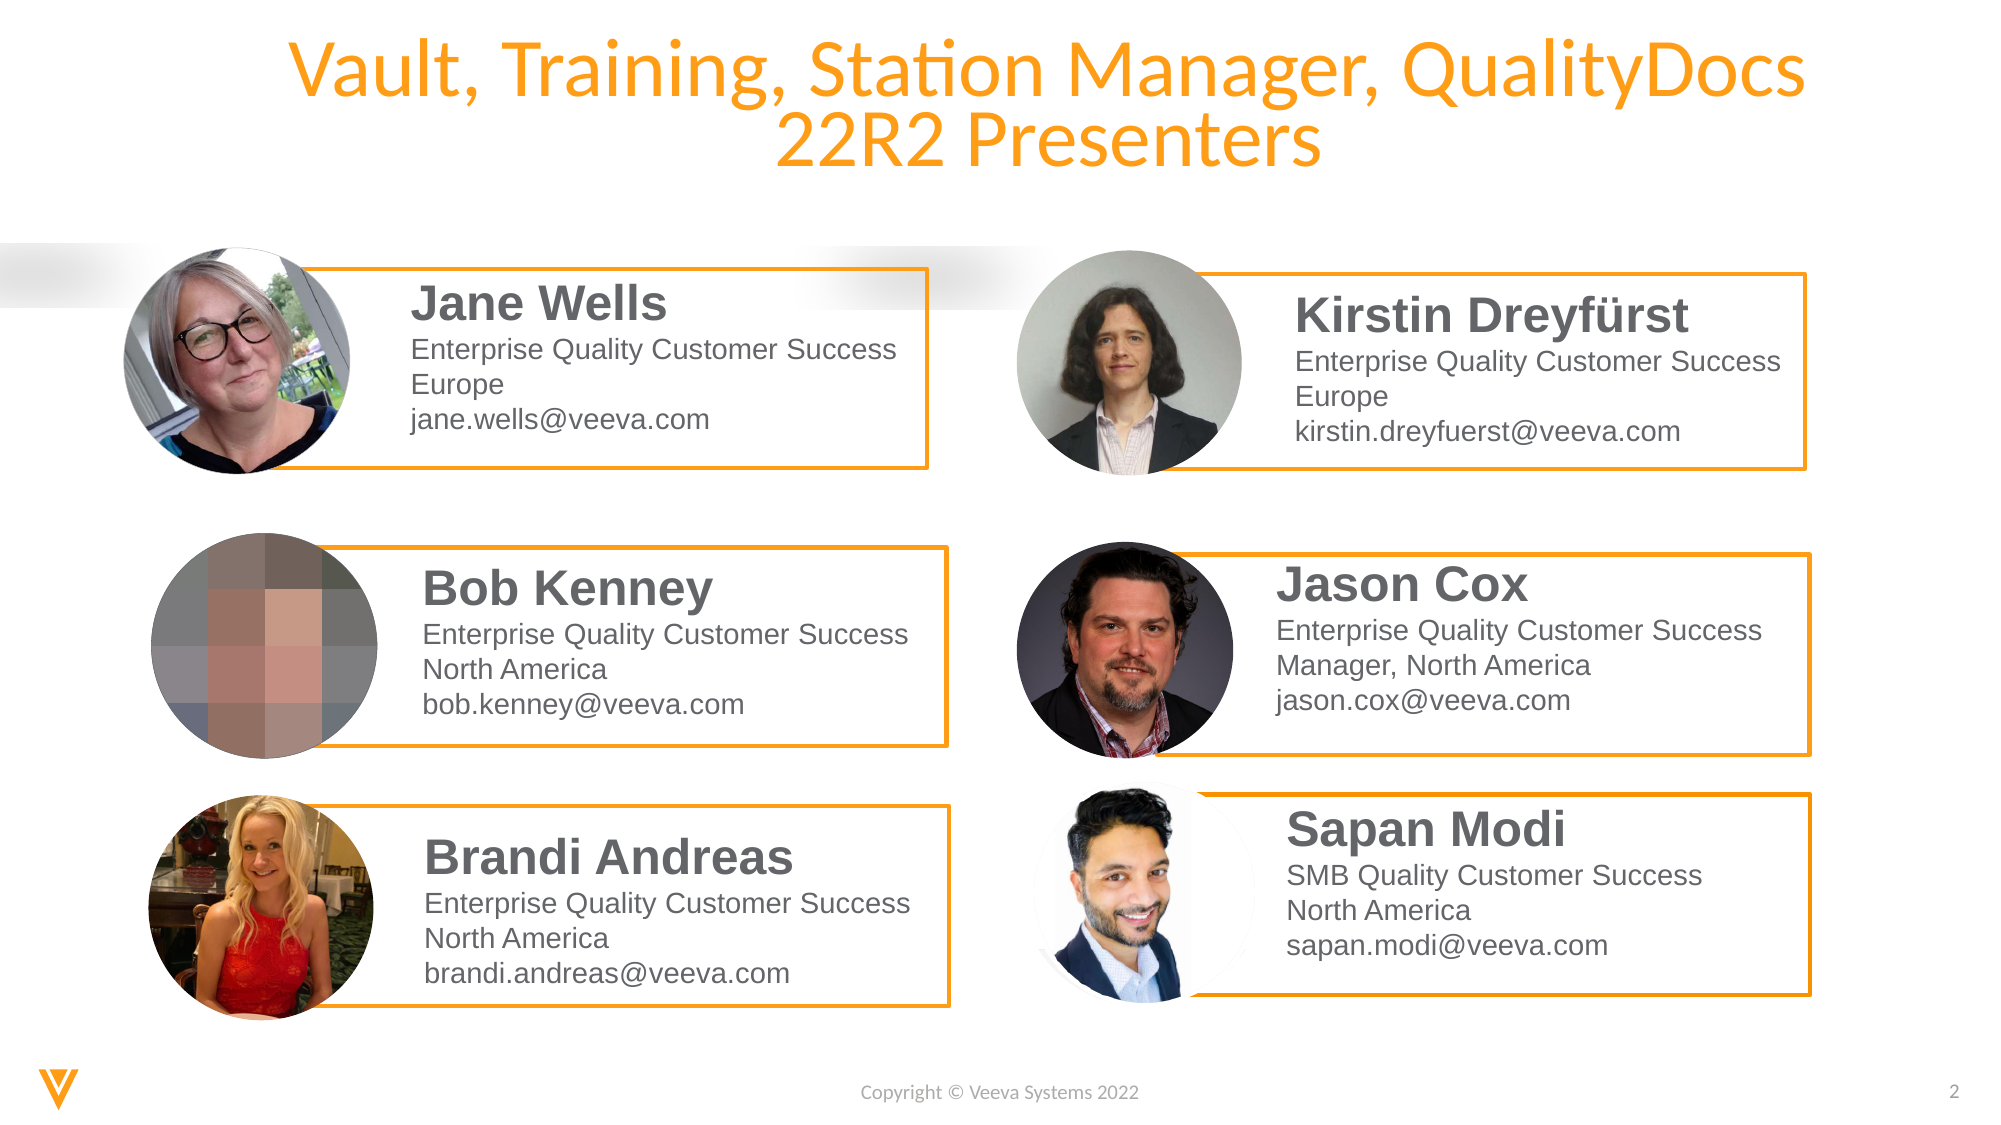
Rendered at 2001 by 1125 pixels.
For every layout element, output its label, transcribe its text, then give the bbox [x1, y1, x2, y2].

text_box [151, 533, 947, 759]
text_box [1141, 273, 1839, 493]
text_box Jason Cox Enterprise Quality Customer Success Manager, North America jason.cox@veeva.com [1261, 544, 1858, 724]
picture [1022, 779, 1262, 1007]
text_box [1238, 552, 1812, 757]
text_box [148, 795, 956, 1021]
title Vault, Training, Station Manager, QualityDocs 22R2 Presenters [94, 20, 2000, 201]
picture [1016, 541, 1234, 759]
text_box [1266, 788, 1811, 996]
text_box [123, 247, 928, 506]
picture [1016, 250, 1242, 476]
